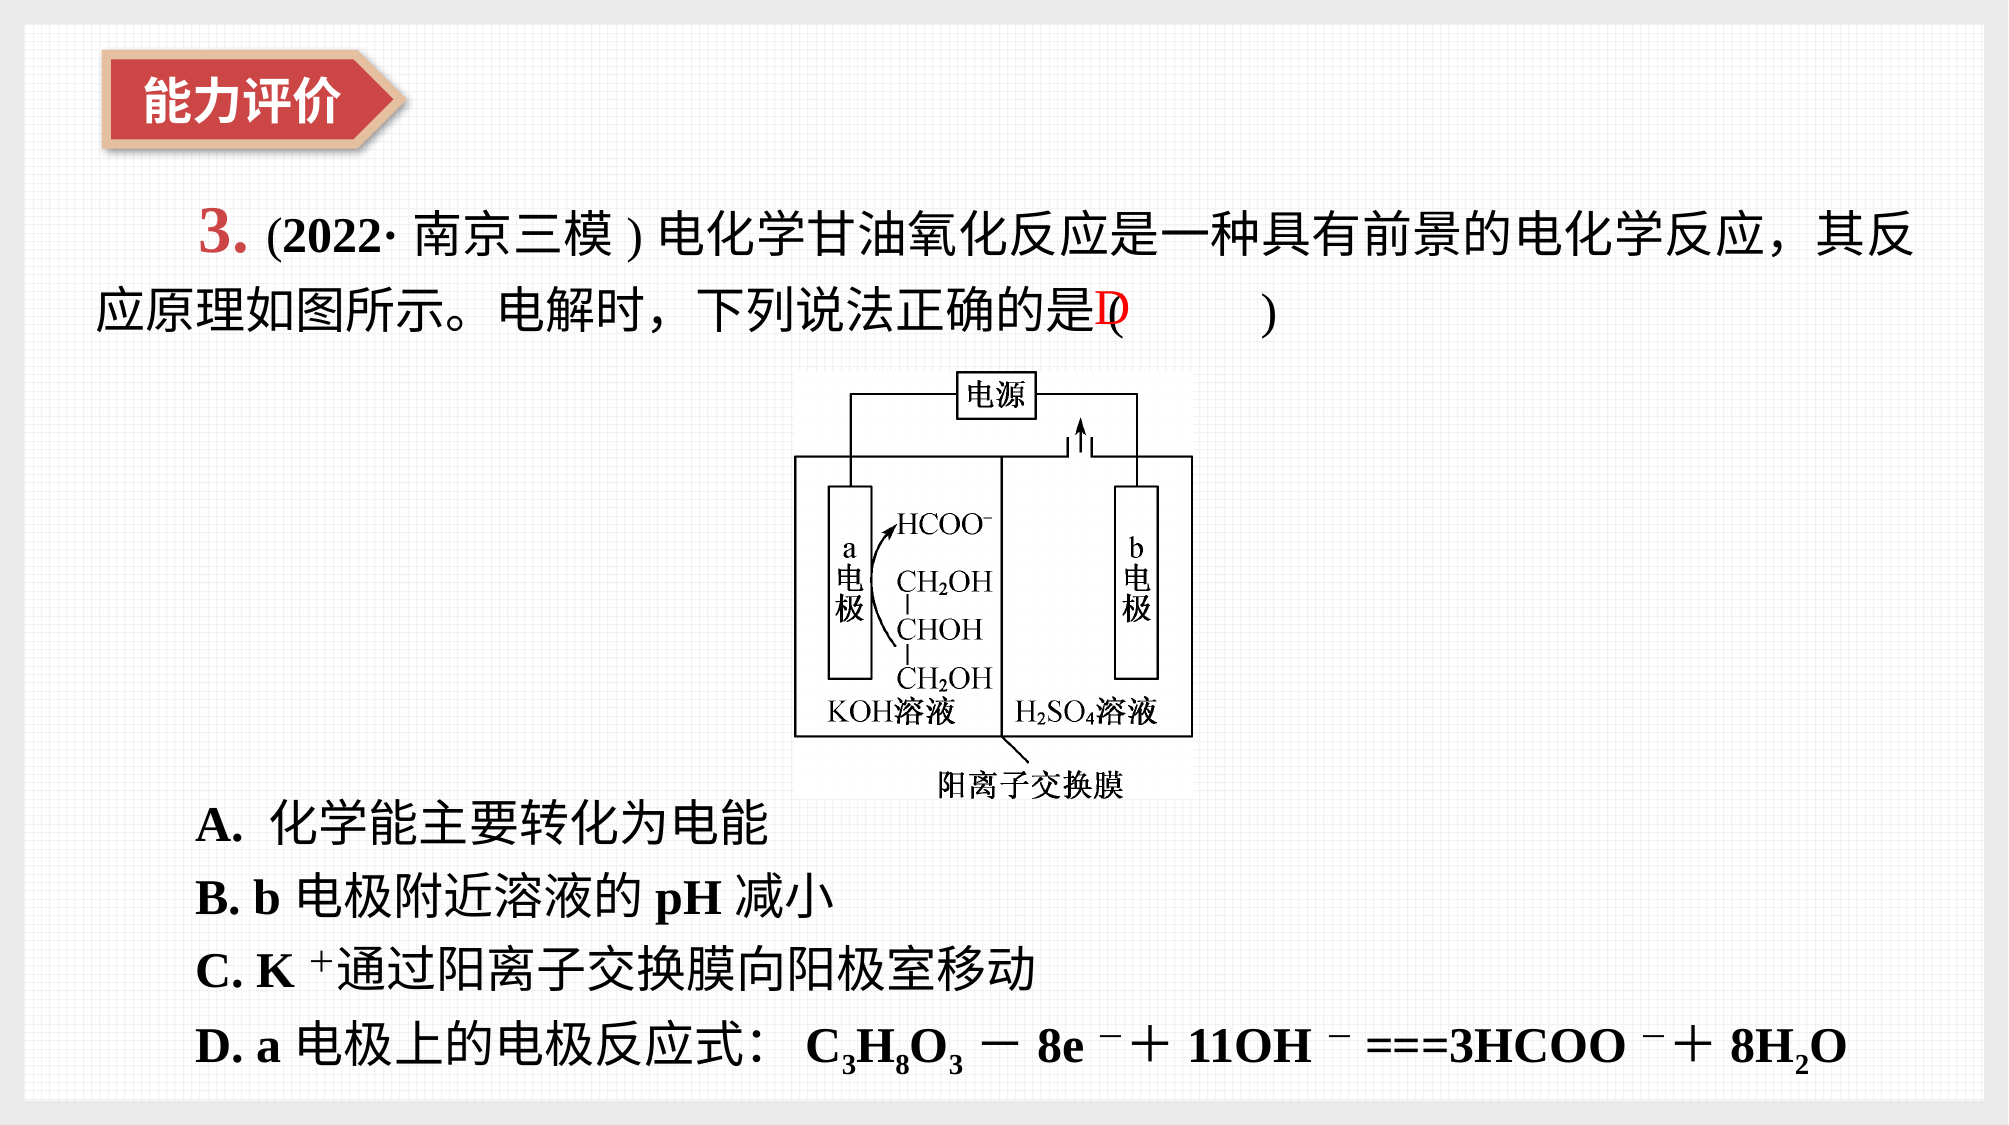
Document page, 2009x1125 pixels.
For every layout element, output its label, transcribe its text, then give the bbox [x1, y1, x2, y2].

picture [24, 24, 1984, 1100]
list 3. (2022·南京三模)电化学甘油氧化反应是一种具有前景的电化学反应，其反应原理如图所示。电解时，下列说法正确的是( ) A. 化学能主要转化为电能 B. b电极附近溶液的pH减小 C. K＋通过阳离子交换膜向阳极室移动 D. a电极上的电极反应式：C3H8O3－8e－＋11OH－===3HCOO－＋8H2O [80, 160, 1932, 1081]
text_box D [1079, 267, 1146, 342]
